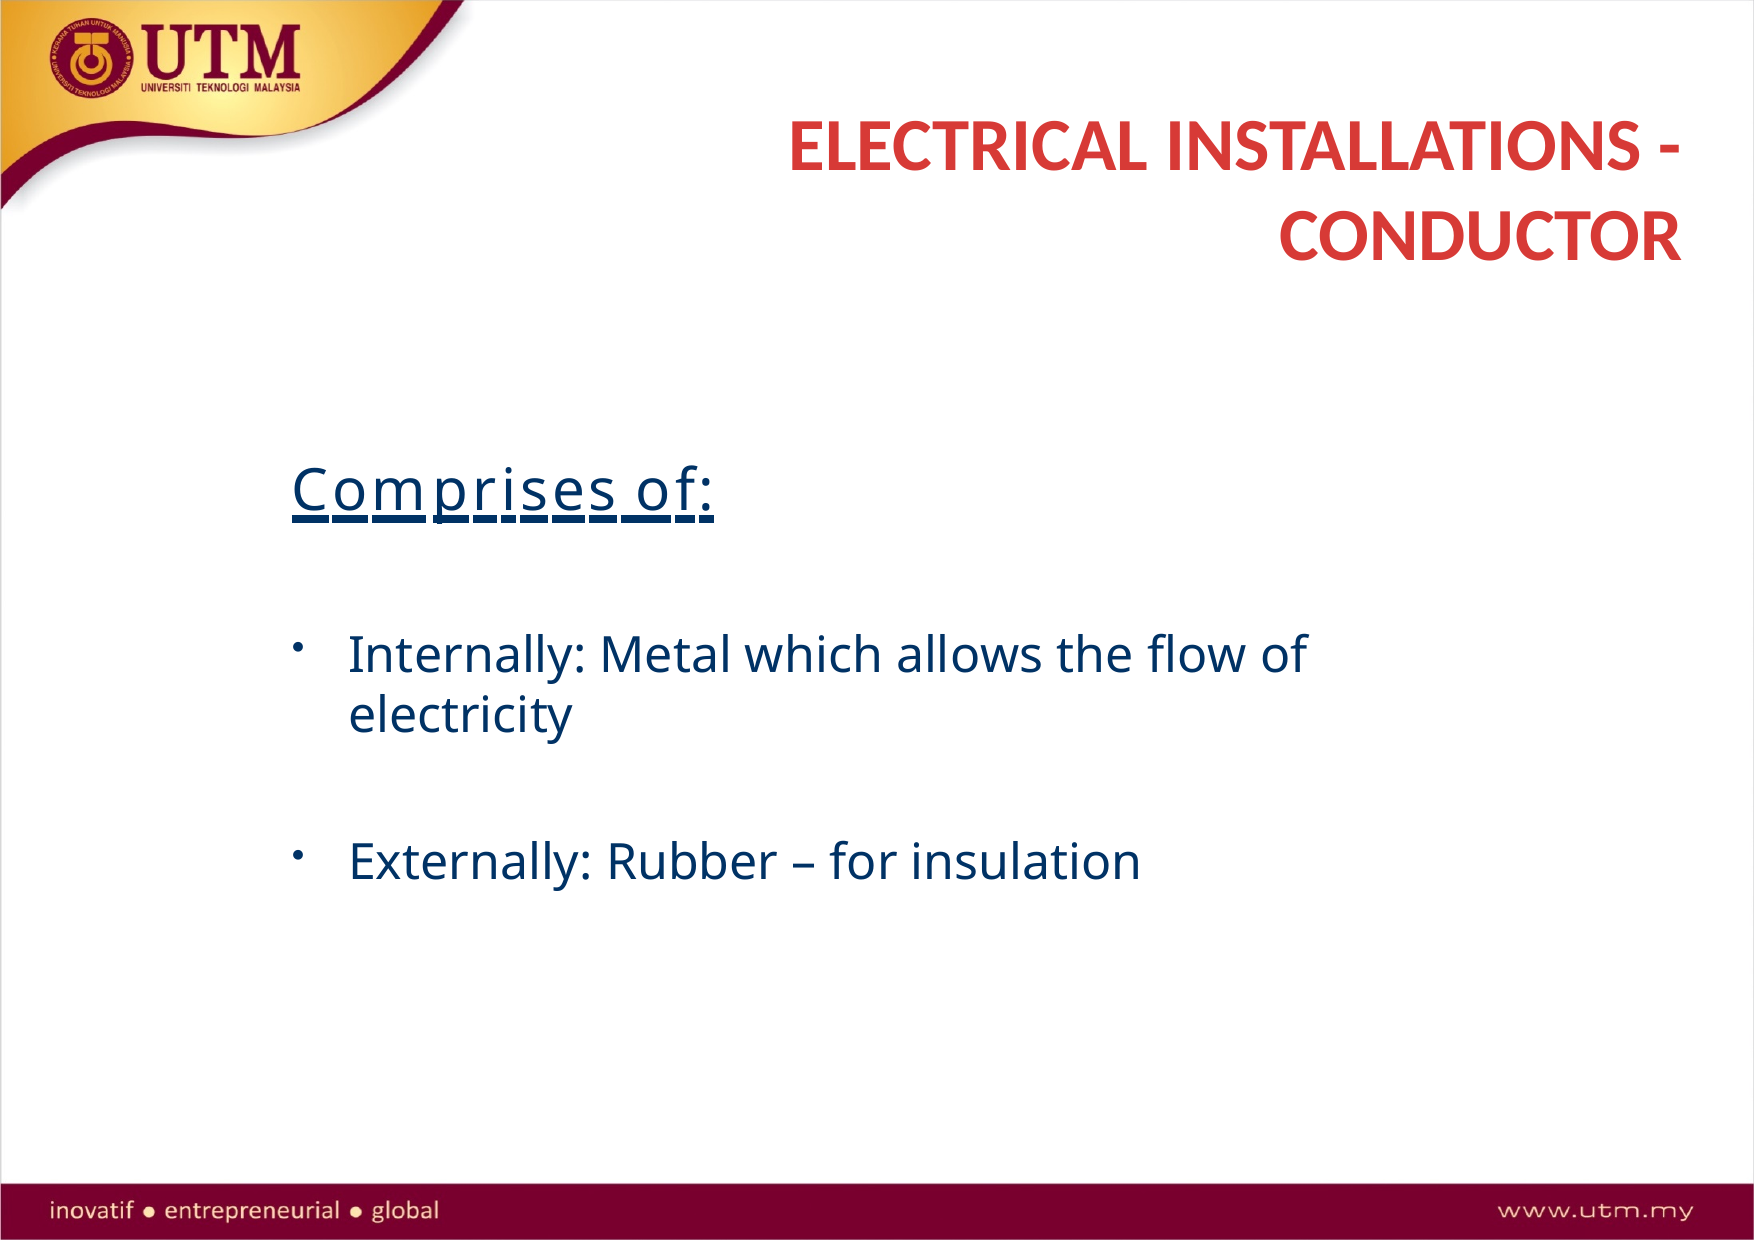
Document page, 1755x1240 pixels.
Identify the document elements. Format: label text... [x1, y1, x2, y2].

picture [0, 0, 1754, 1240]
text_box Comprises of: Internally: Metal which allows the flow of electricity Externally: Rubber – for insulation [289, 451, 1485, 890]
title ELECTRICAL INSTALLATIONS - CONDUCTOR [701, 81, 1685, 289]
